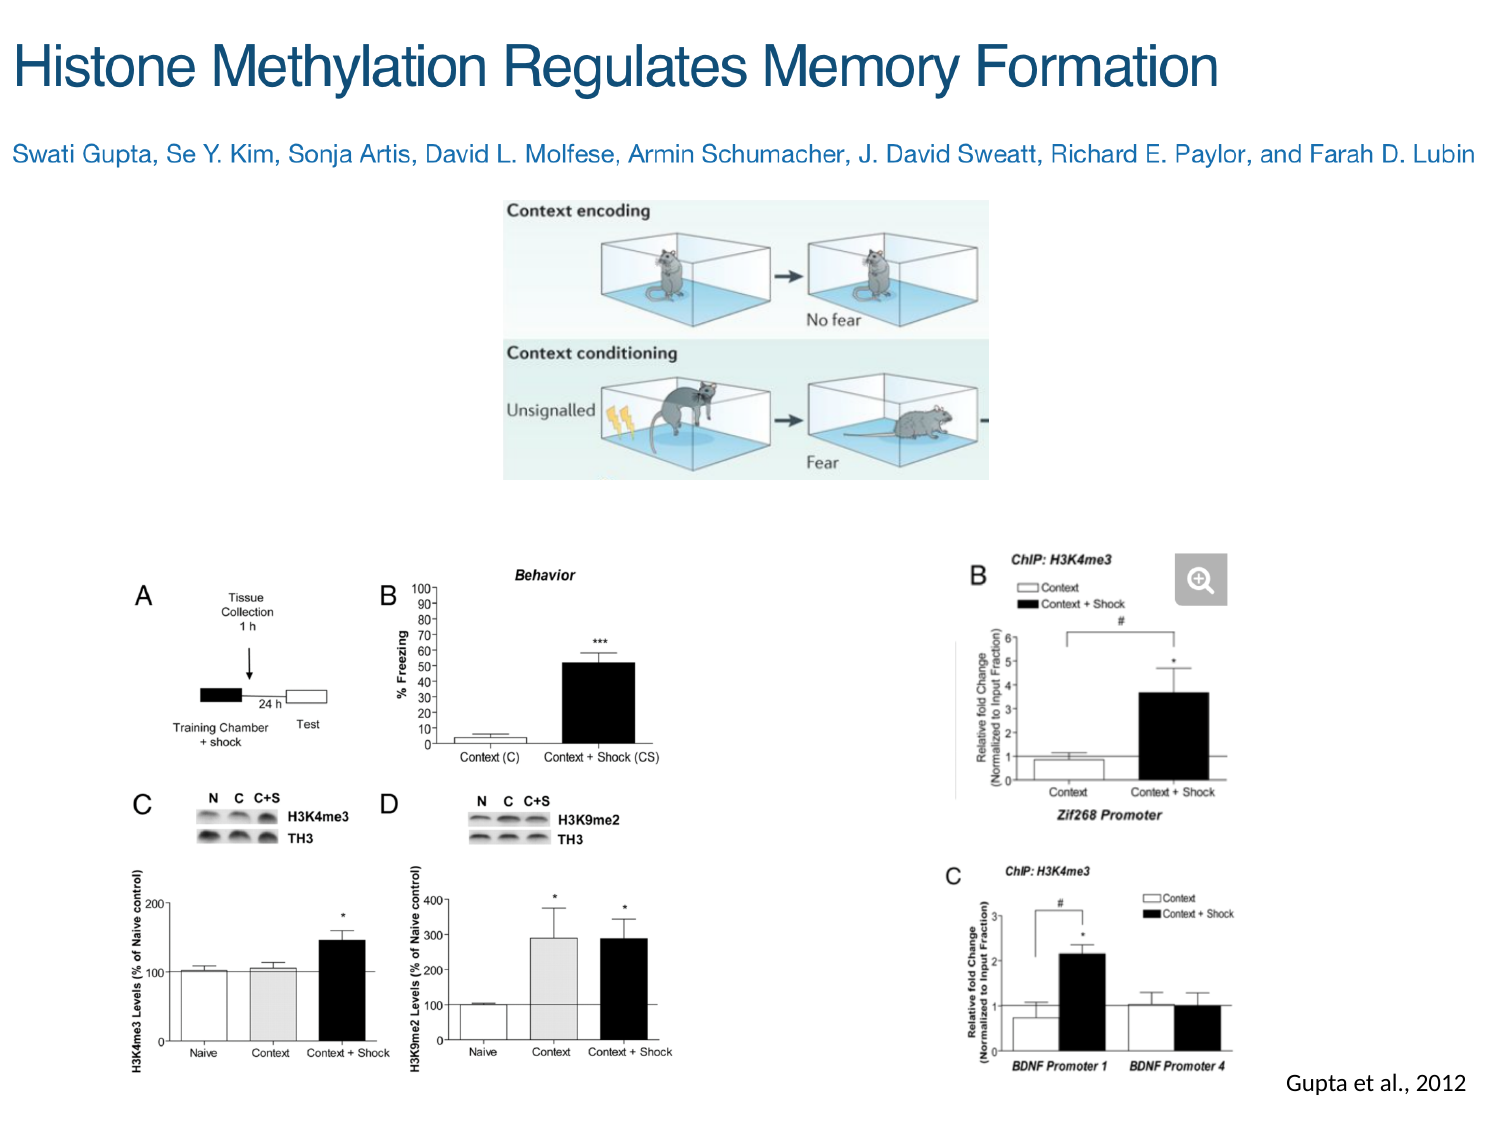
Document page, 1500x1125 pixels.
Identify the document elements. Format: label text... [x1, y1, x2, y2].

text_box Gupta et al., 2012 [1213, 1059, 1500, 1104]
picture [911, 852, 1287, 1078]
picture [954, 546, 1236, 831]
picture [121, 560, 683, 1076]
picture [503, 200, 990, 481]
picture [0, 16, 1500, 173]
